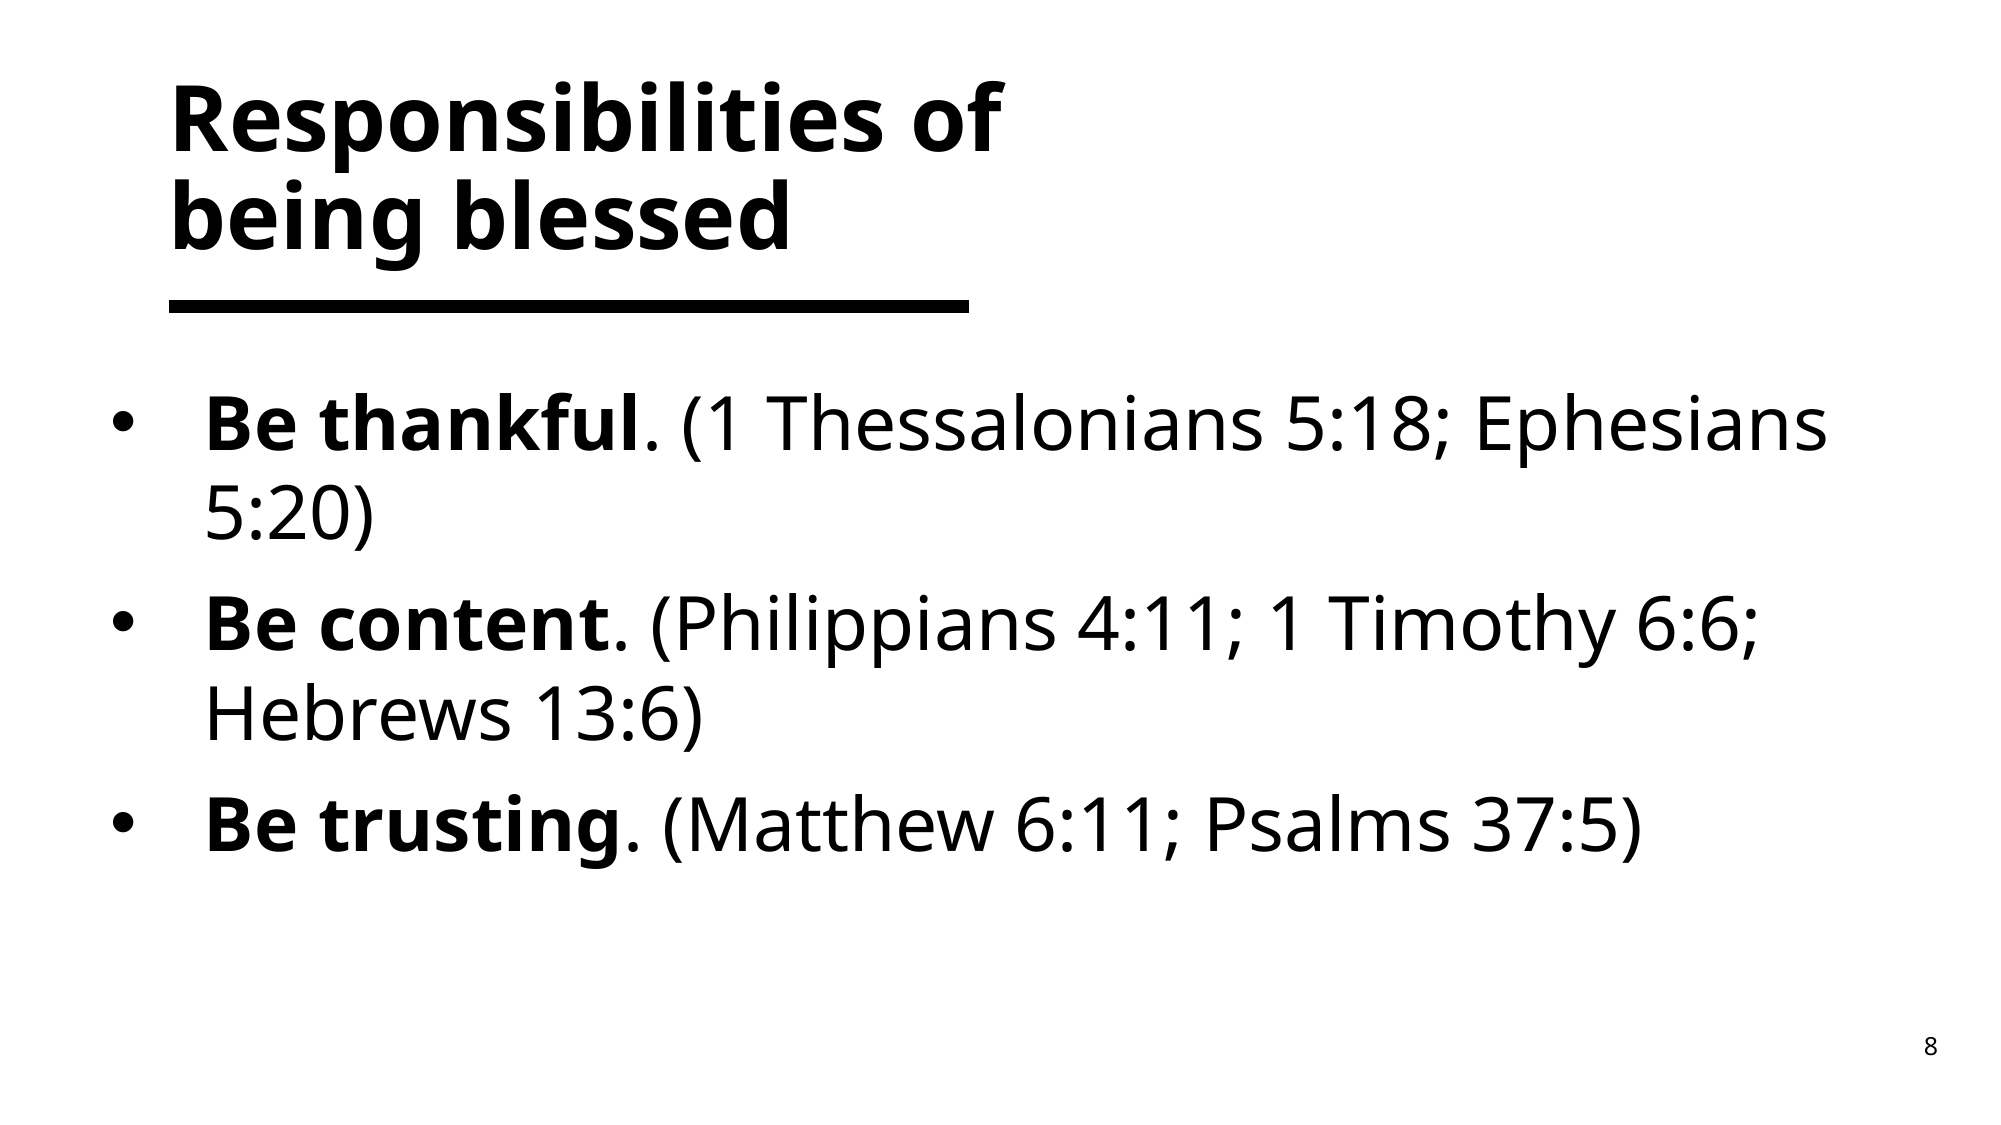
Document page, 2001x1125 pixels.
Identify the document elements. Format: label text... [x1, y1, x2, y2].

list Be thankful. (1 Thessalonians 5:18; Ephesians 5:20) Be content. (Philippians 4:11; 1 Timothy 6:6; Hebrews 13:6) Be trusting. (Matthew 6:11; Psalms 37:5) [110, 375, 1954, 961]
slide_number 8 [1885, 1032, 1954, 1063]
title Responsibilities of being blessed [168, 163, 1066, 270]
